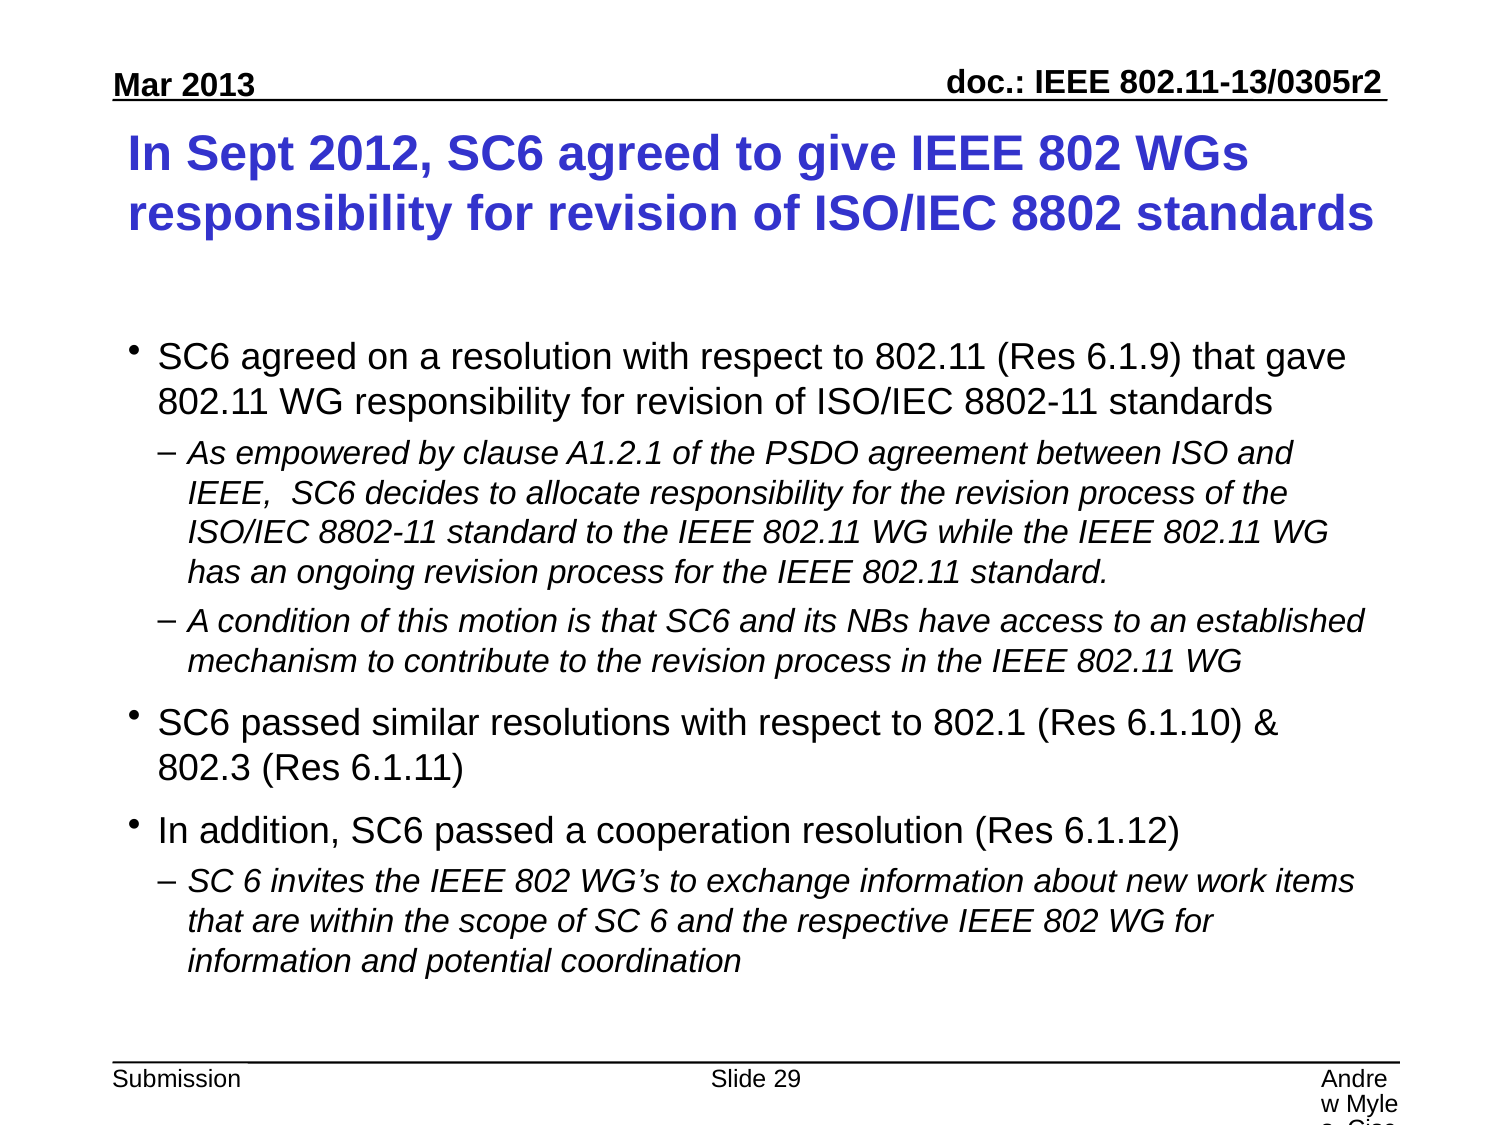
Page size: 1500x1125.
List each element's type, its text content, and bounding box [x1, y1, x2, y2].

title In Sept 2012, SC6 agreed to give IEEE 802 WGs responsibility for revision of ISO/IEC 8802 standards [112, 112, 1475, 288]
list SC6 agreed on a resolution with respect to 802.11 (Res 6.1.9) that gave 802.11 WG responsibility for revision of ISO/IEC 8802-11 standards As empowered by clause A1.2.1 of the PSDO agreement between ISO and IEEE, SC6 decides to allocate responsibility for the revision process of the ISO/IEC 8802-11 standard to the IEEE 802.11 WG while the IEEE 802.11 WG has an ongoing revision process for the IEEE 802.11 standard. A condition of this motion is that SC6 and its NBs have access to an established mechanism to contribute to the revision process in the IEEE 802.11 WG SC6 passed similar resolutions with respect to 802.1 (Res 6.1.10) & 802.3 (Res 6.1.11) In addition, SC6 passed a cooperation resolution (Res 6.1.12) SC 6 invites the IEEE 802 WG’s to exchange information about new work items that are within the scope of SC 6 and the respective IEEE 802 WG for information and potential coordination [112, 324, 1388, 1000]
slide_number Slide 29 [709, 1061, 803, 1093]
footer Andrew Myles, Cisco [1320, 1061, 1402, 1093]
